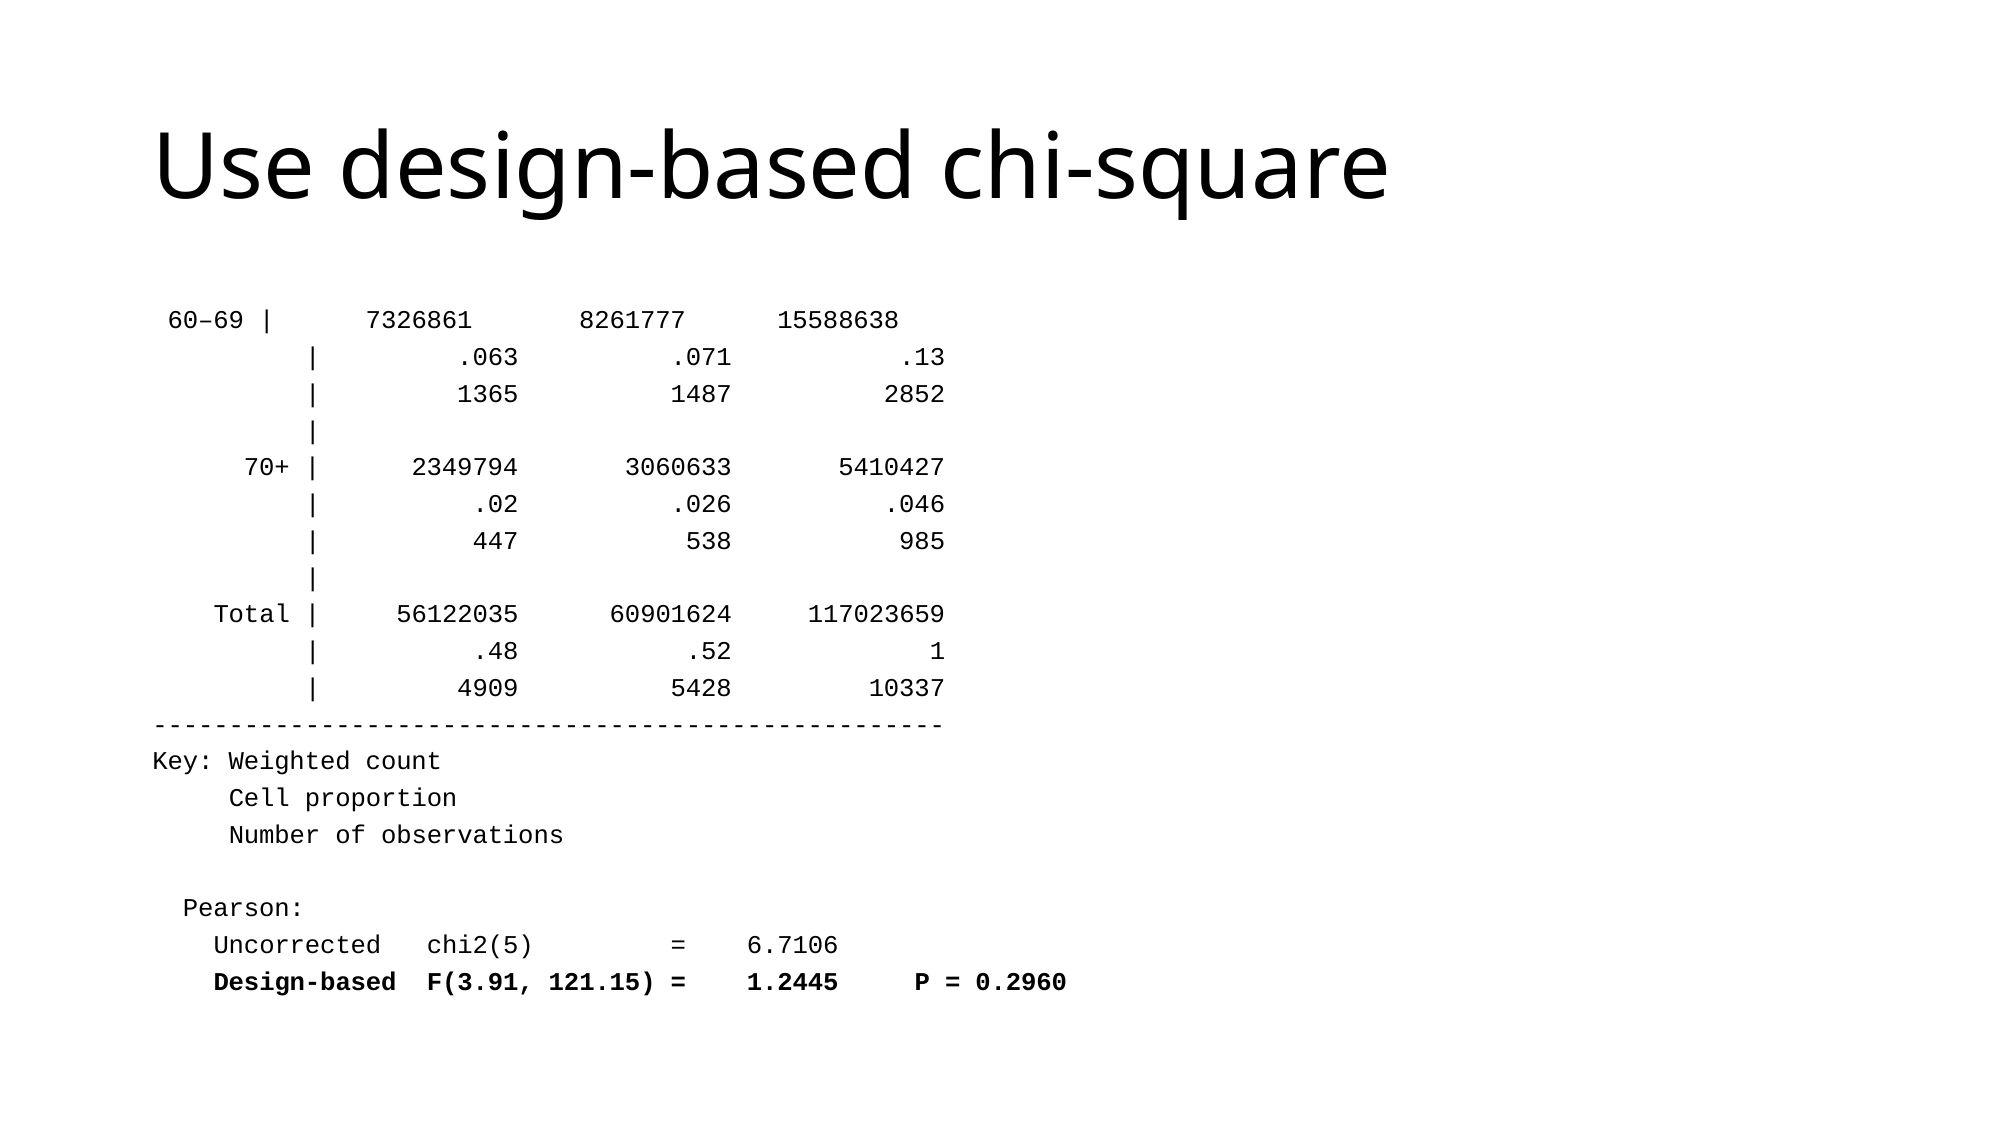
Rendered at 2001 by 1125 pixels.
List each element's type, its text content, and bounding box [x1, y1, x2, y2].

title Use design-based chi-square [137, 59, 1863, 278]
list 60–69 | 7326861 8261777 15588638 | .063 .071 .13 | 1365 1487 2852 | 70+ | 2349794 3060633 5410427 | .02 .026 .046 | 447 538 985 | Total | 56122035 60901624 117023659 | .48 .52 1 | 4909 5428 10337 ---------------------------------------------------- Key: Weighted count Cell proportion Number of observations Pearson: Uncorrected chi2(5) = 6.7106 Design-based F(3.91, 121.15) = 1.2445 P = 0.2960 [137, 299, 1863, 1014]
